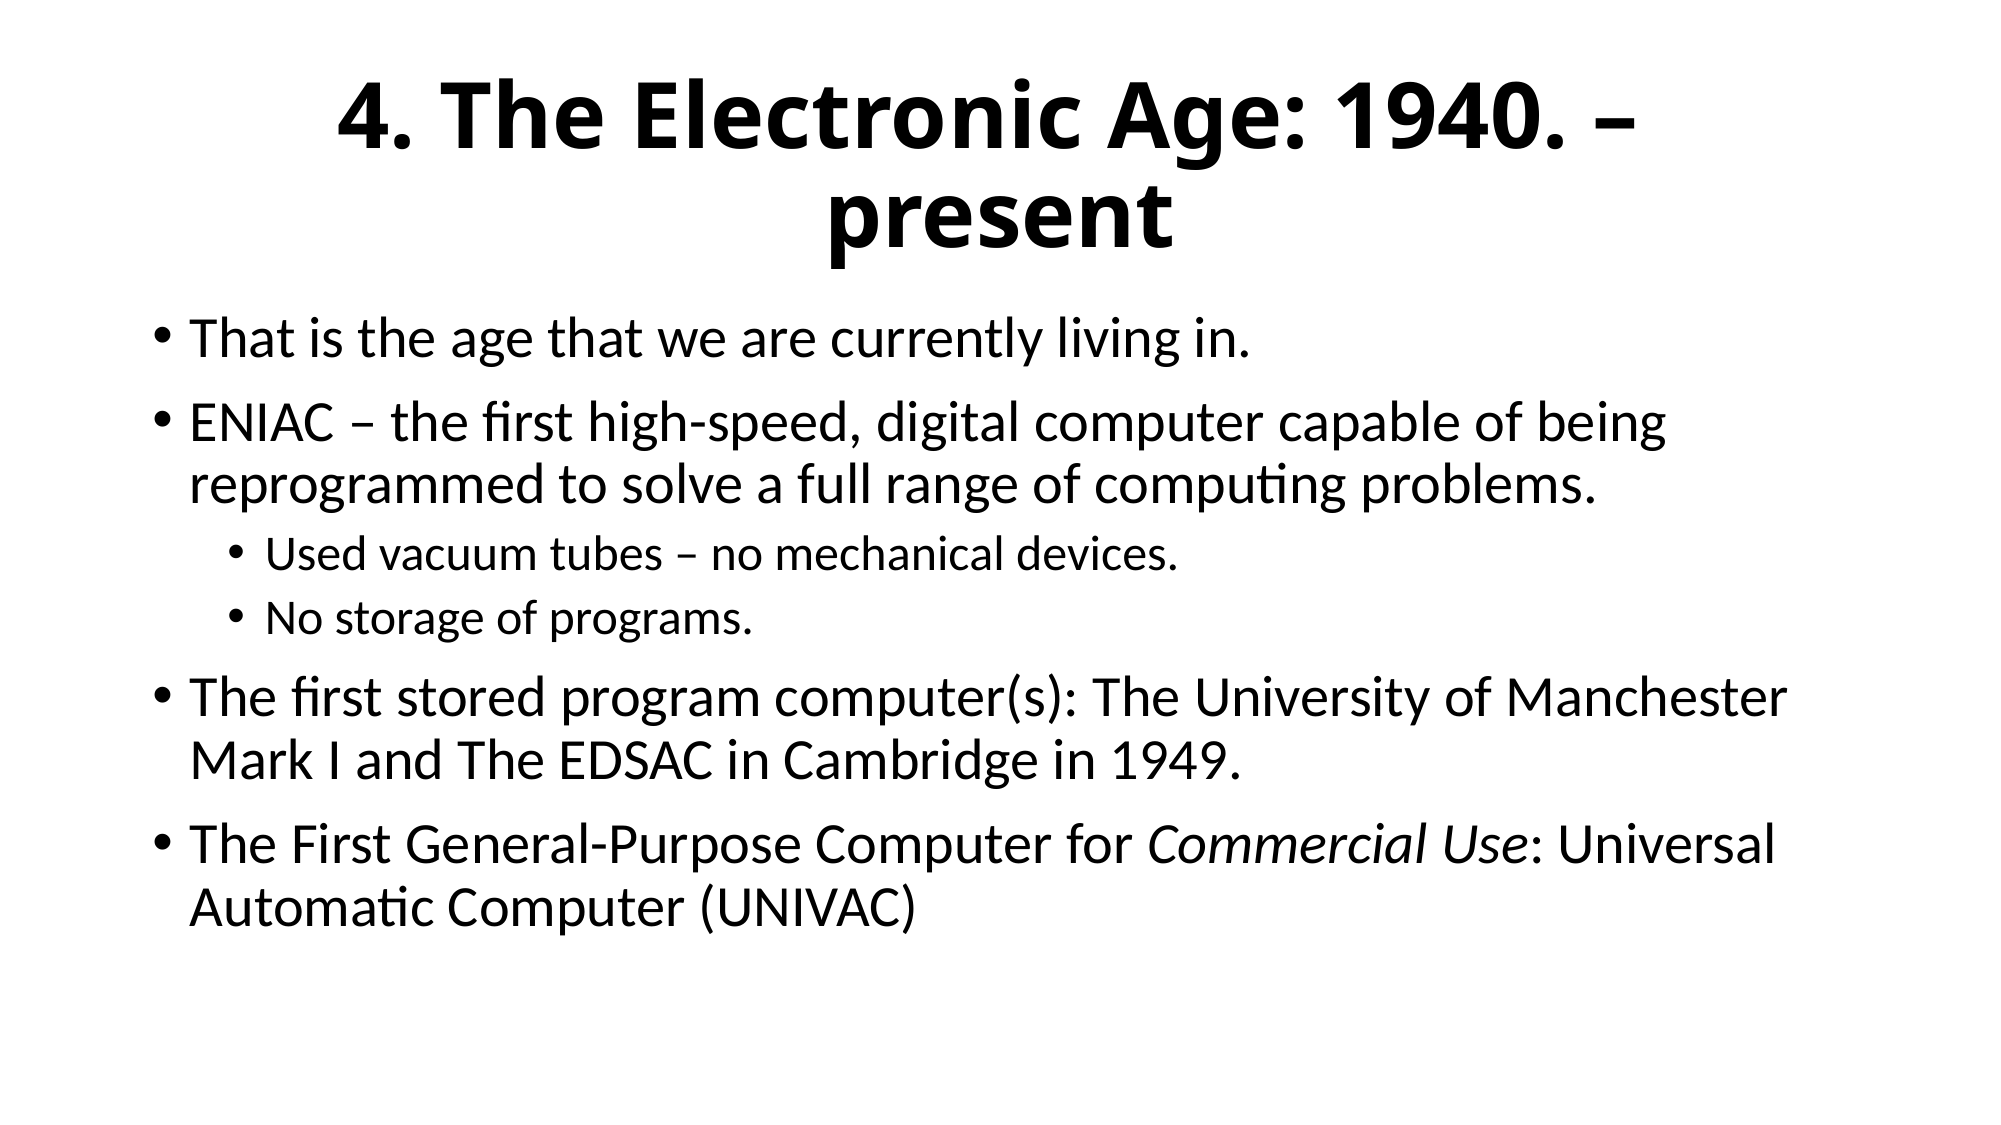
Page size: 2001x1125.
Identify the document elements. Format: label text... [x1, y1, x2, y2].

list That is the age that we are currently living in. ENIAC – the first high-speed, digital computer capable of being reprogrammed to solve a full range of computing problems. Used vacuum tubes – no mechanical devices. No storage of programs. The first stored program computer(s): The University of Manchester Mark I and The EDSAC in Cambridge in 1949. The First General-Purpose Computer for Commercial Use: Universal Automatic Computer (UNIVAC) [137, 299, 1863, 1014]
title 4. The Electronic Age: 1940. – present [137, 59, 1863, 278]
